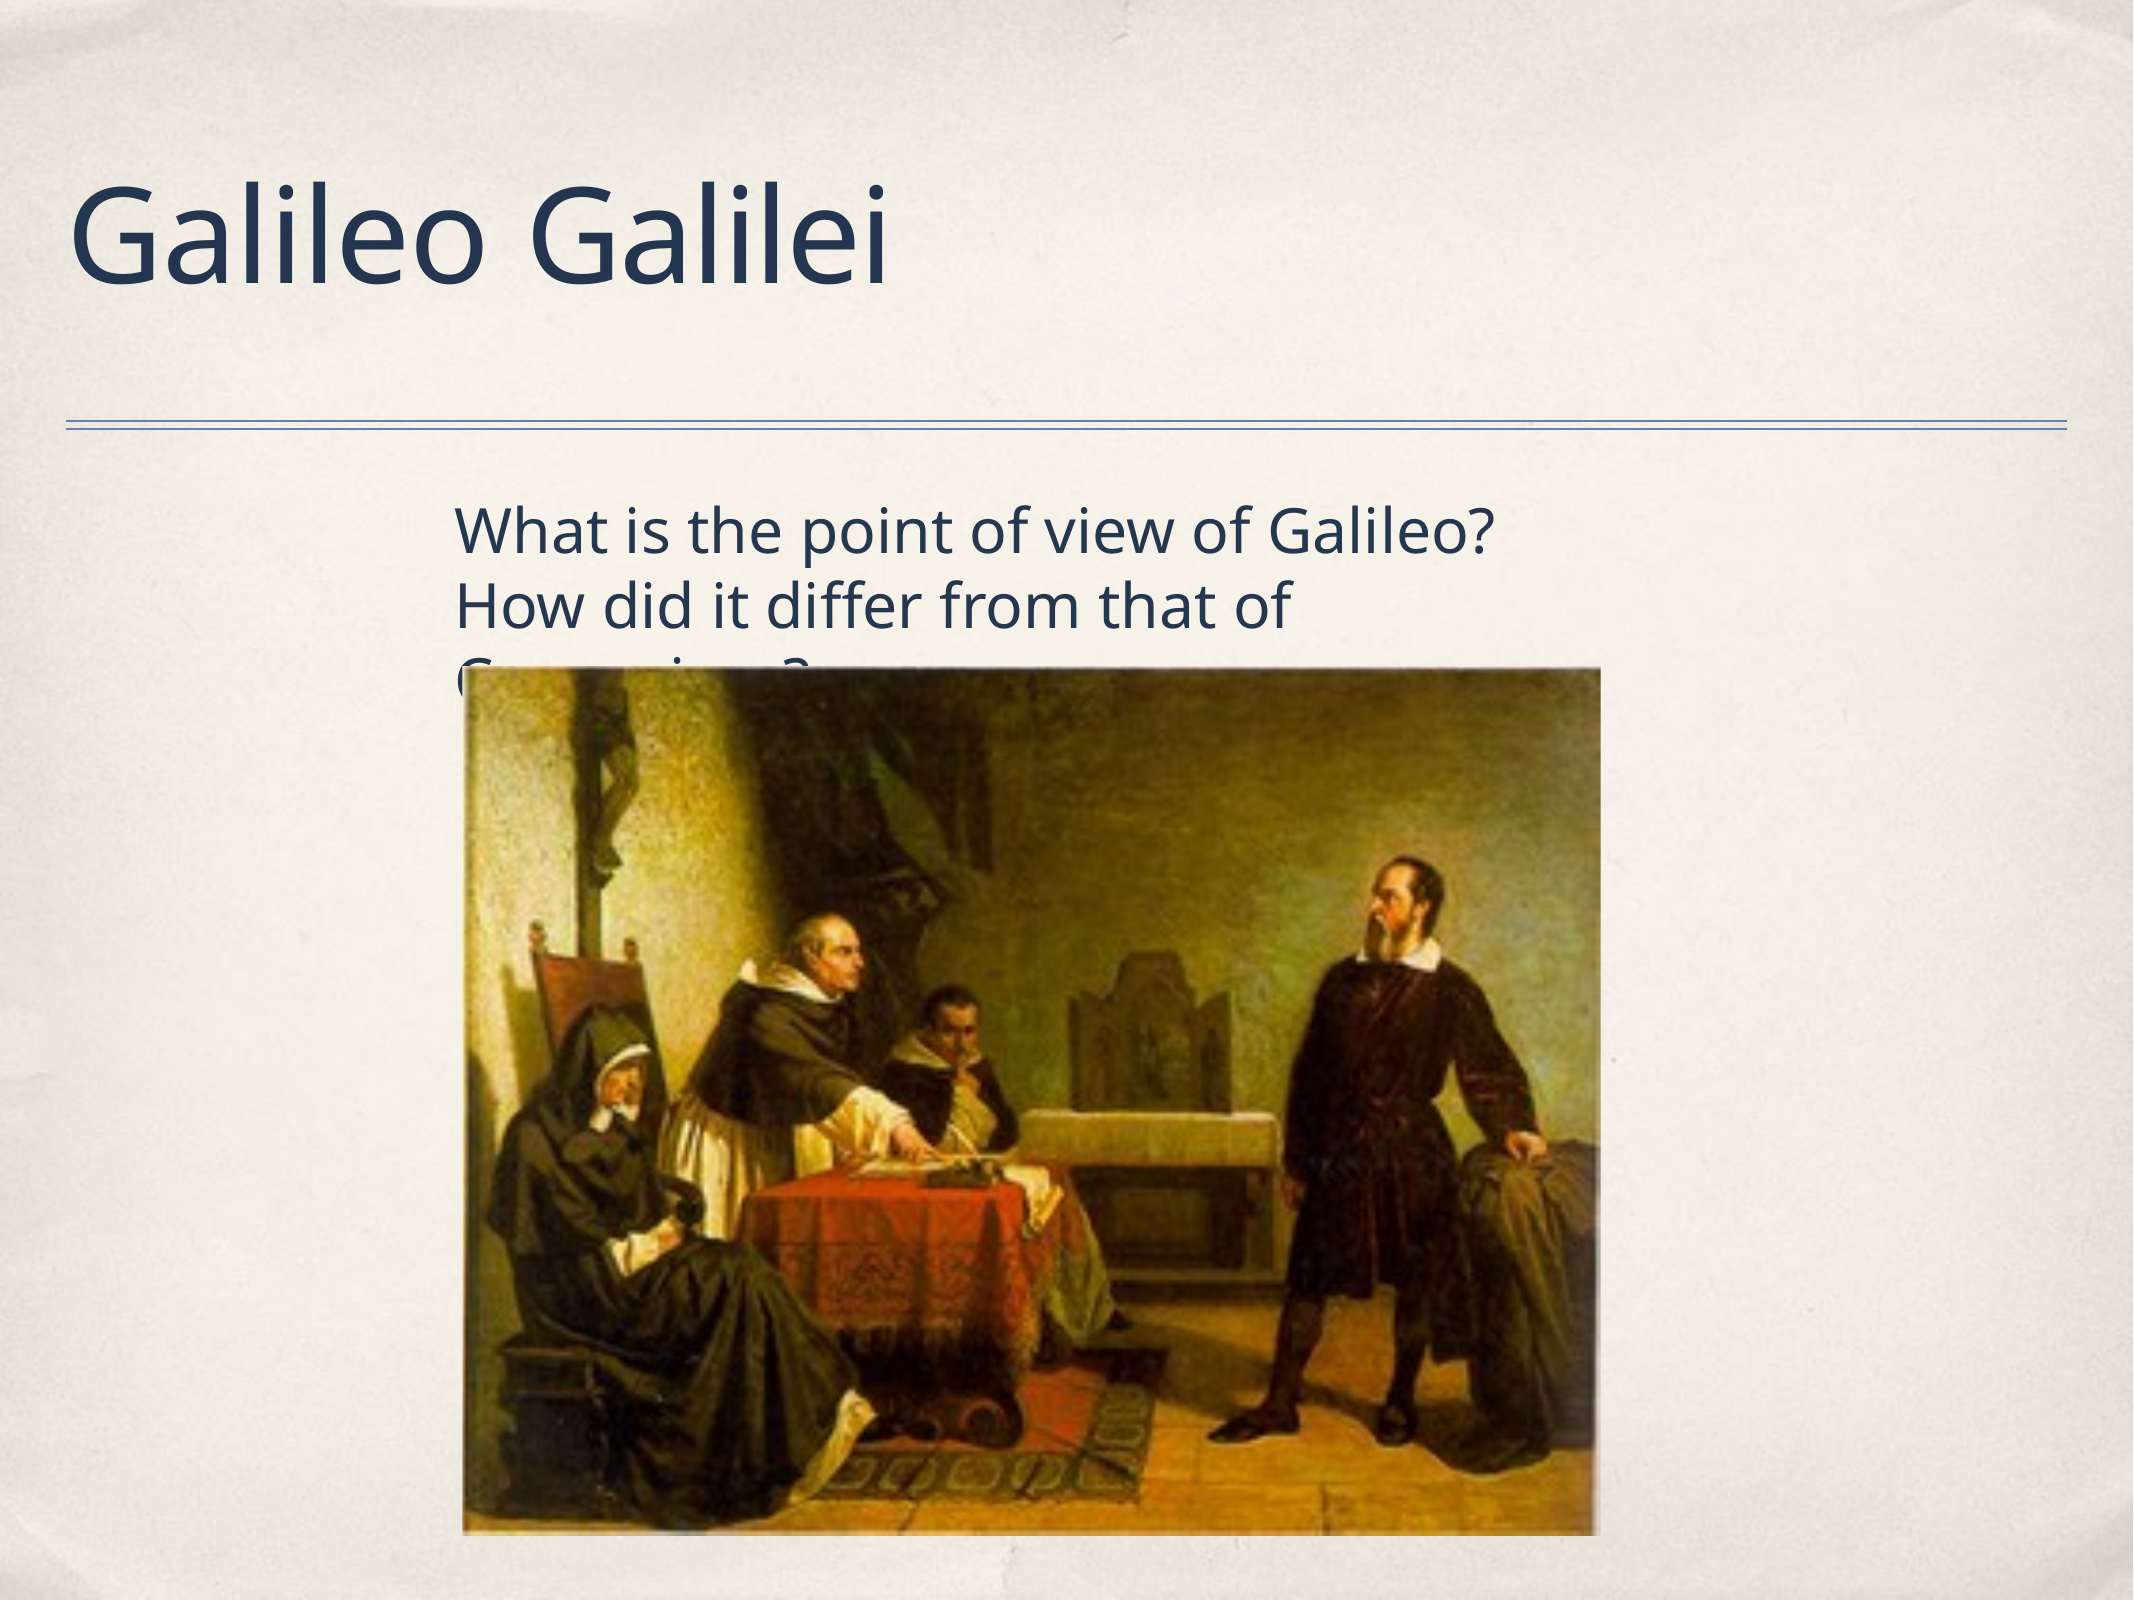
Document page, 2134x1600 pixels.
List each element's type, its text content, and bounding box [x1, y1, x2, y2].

text_box What is the point of view of Galileo? How did it differ from that of Copernicus? [452, 489, 1634, 717]
title Galileo Galilei [64, 147, 930, 418]
text_box [462, 666, 1601, 1536]
picture [0, 0, 2134, 1600]
